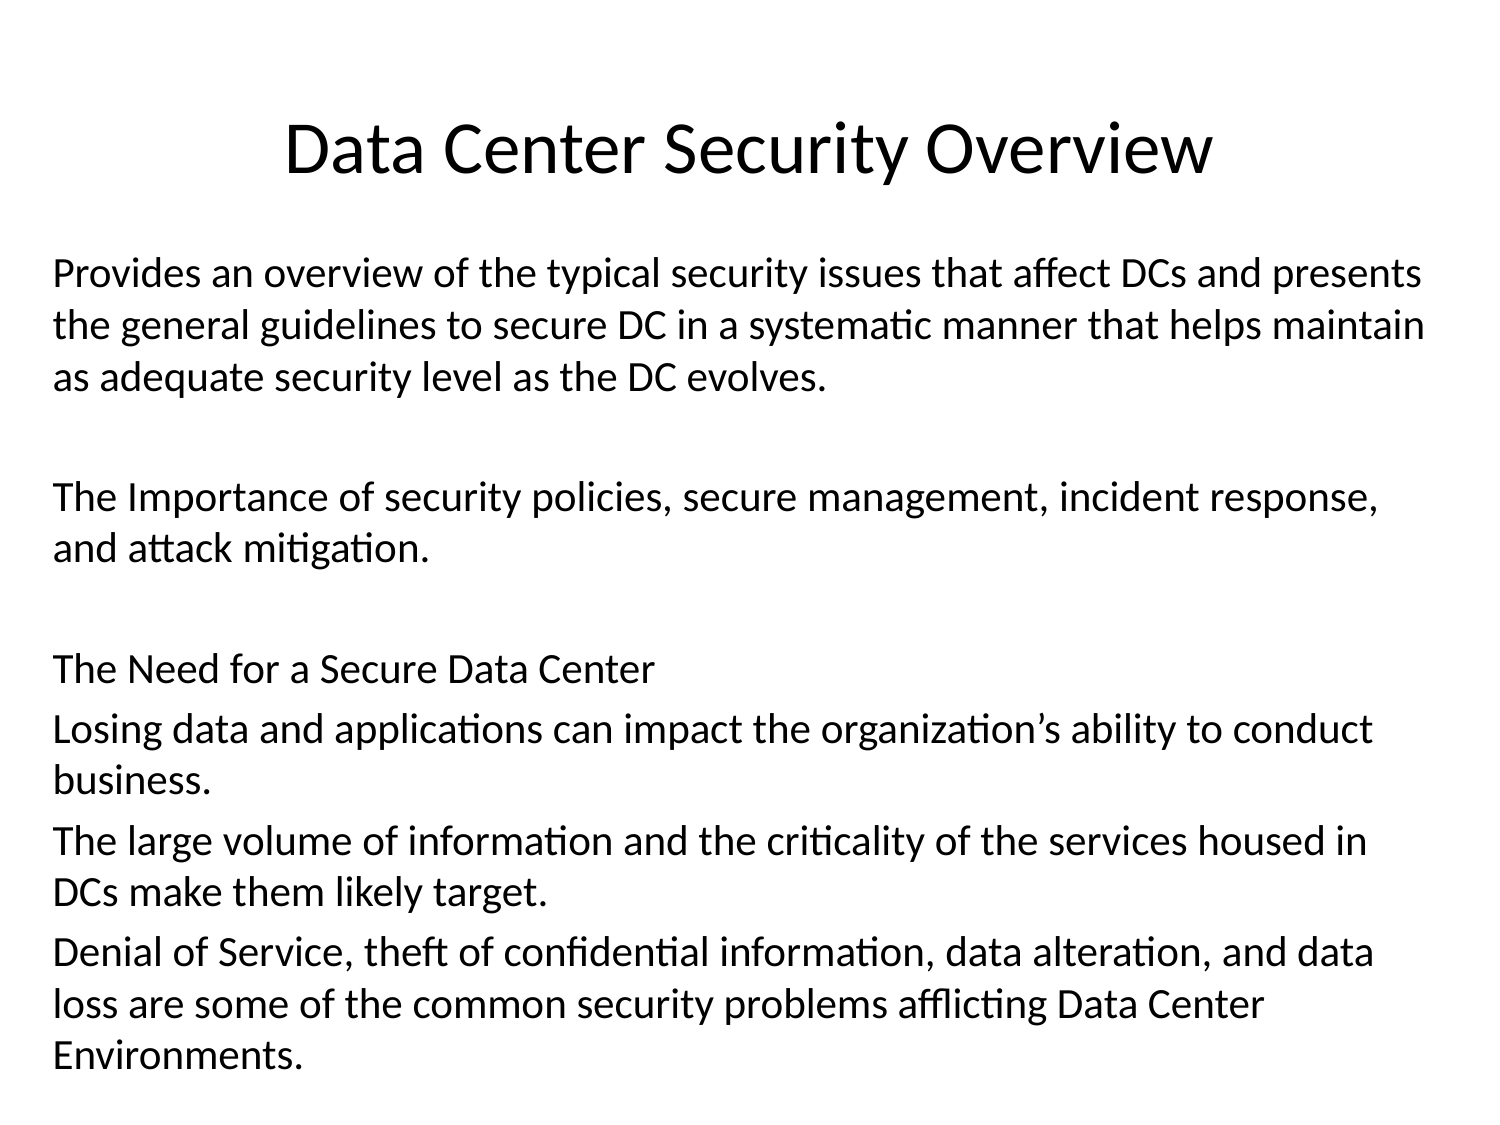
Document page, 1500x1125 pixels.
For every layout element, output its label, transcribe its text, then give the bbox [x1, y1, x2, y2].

subtitle Provides an overview of the typical security issues that affect DCs and presents the general guidelines to secure DC in a systematic manner that helps maintain as adequate security level as the DC evolves. The Importance of security policies, secure management, incident response, and attack mitigation. The Need for a Secure Data Center Losing data and applications can impact the organization’s ability to conduct business. The large volume of information and the criticality of the services housed in DCs make them likely target. Denial of Service, theft of confidential information, data alteration, and data loss are some of the common security problems afflicting Data Center Environments. [37, 237, 1450, 1088]
title Data Center Security Overview [112, 75, 1388, 213]
